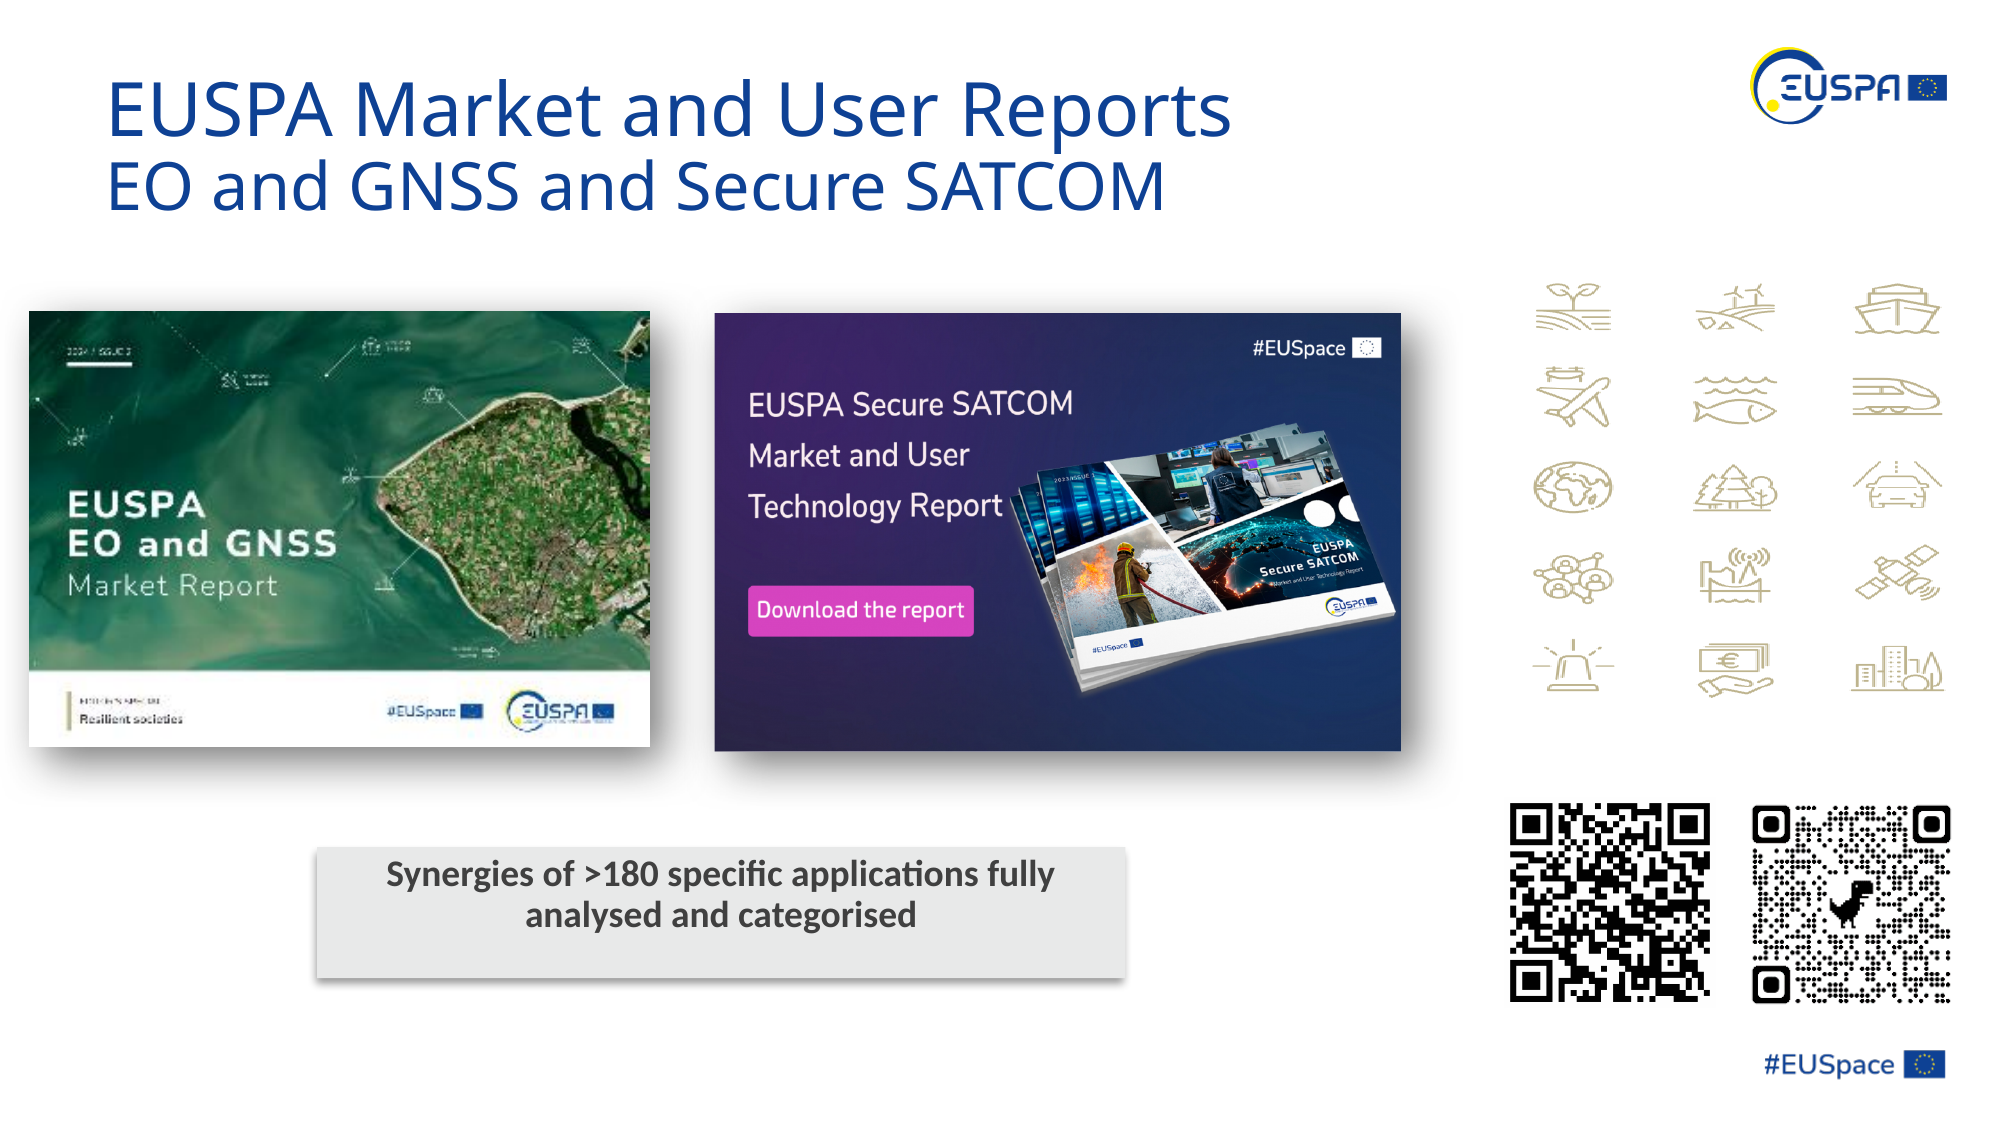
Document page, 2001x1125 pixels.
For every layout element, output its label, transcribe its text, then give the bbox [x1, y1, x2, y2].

picture [1532, 269, 1955, 706]
picture [1731, 784, 1972, 1112]
picture [714, 313, 1401, 752]
picture [1504, 796, 1716, 1008]
title EUSPA Market and User Reports EO and GNSS and Secure SATCOM [90, 49, 1593, 247]
text_box Synergies of >180 specific applications fully analysed and categorised [317, 847, 1126, 979]
picture [1744, 41, 1953, 131]
picture [29, 311, 650, 747]
